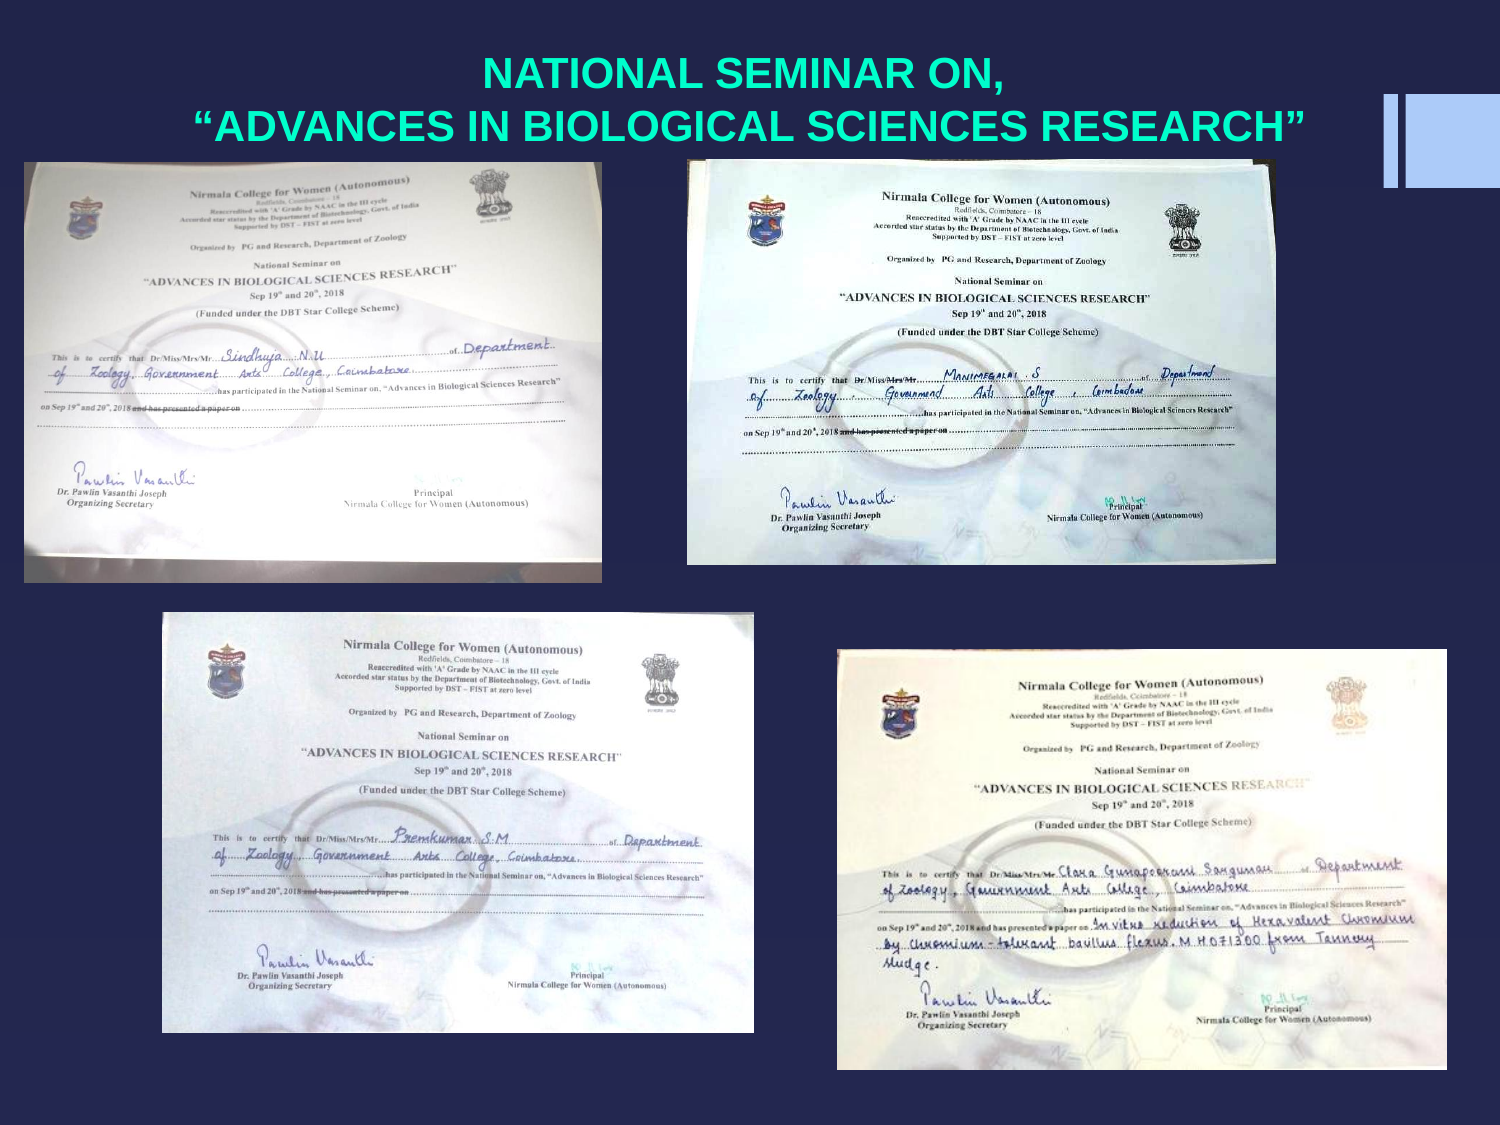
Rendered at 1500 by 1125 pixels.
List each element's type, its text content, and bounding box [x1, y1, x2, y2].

title NATIONAL SEMINAR ON, “ADVANCES IN BIOLOGICAL SCIENCES RESEARCH” [24, 37, 1475, 227]
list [24, 161, 603, 583]
picture [836, 649, 1448, 1071]
picture [686, 159, 1276, 566]
picture [161, 611, 755, 1033]
